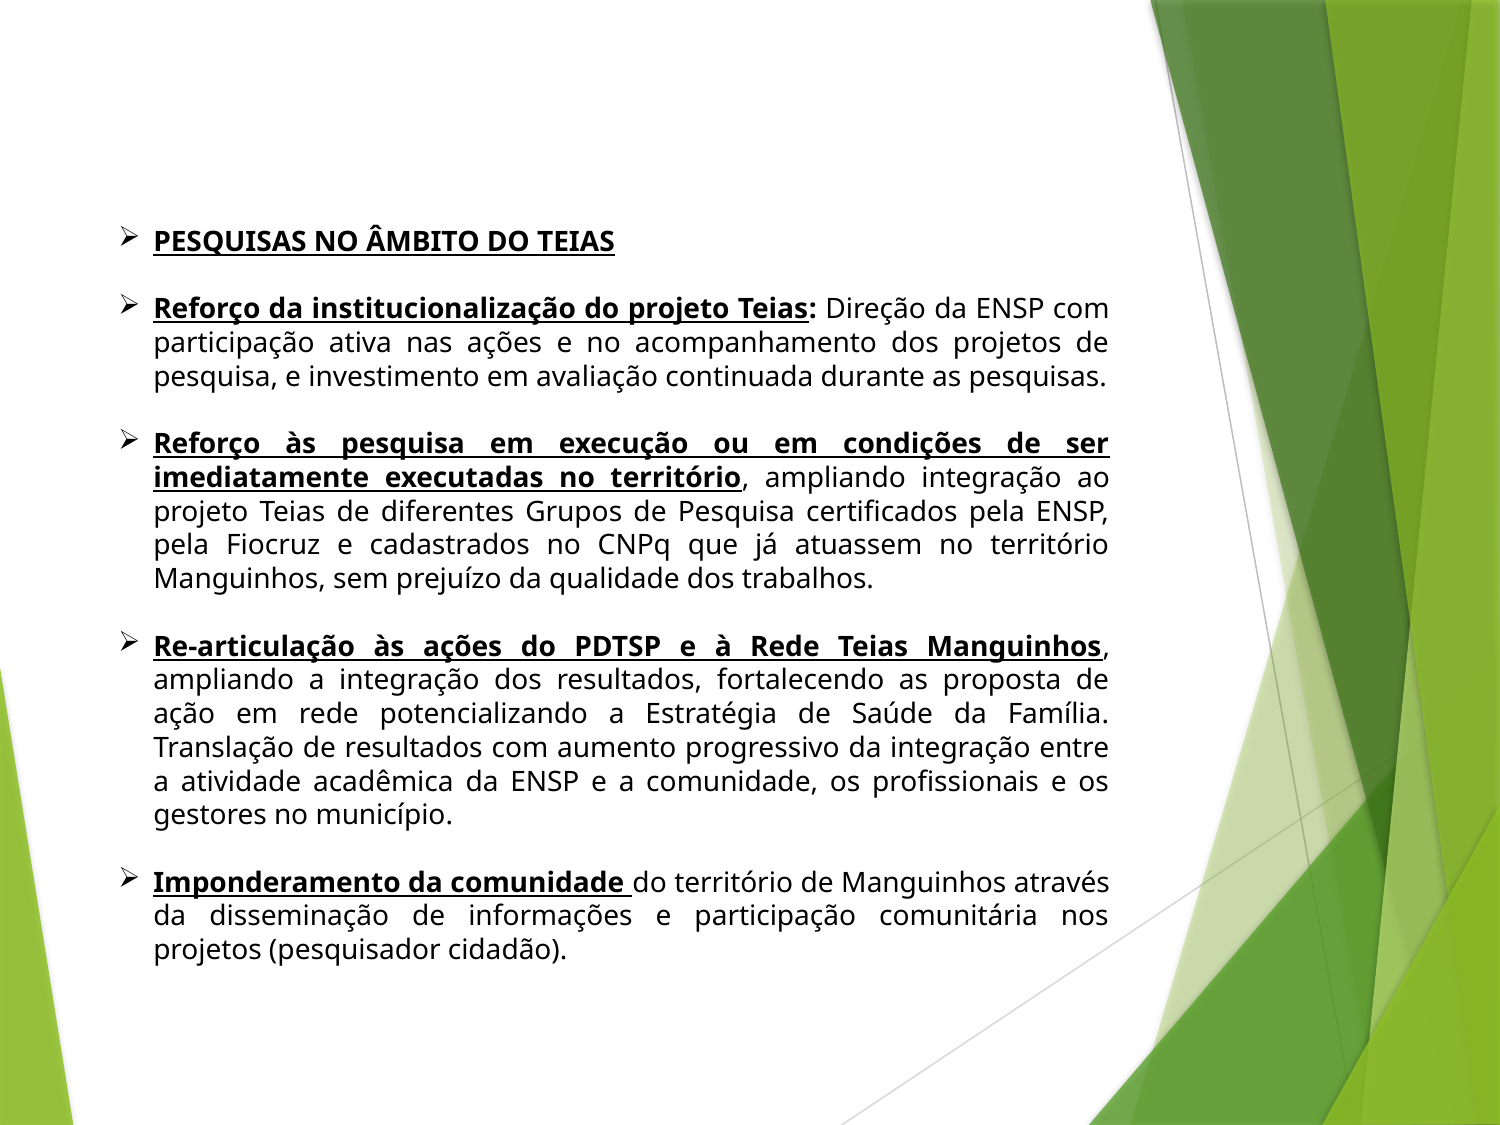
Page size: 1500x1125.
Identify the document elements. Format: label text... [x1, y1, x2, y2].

text_box PESQUISAS NO ÂMBITO DO TEIAS Reforço da institucionalização do projeto Teias: Direção da ENSP com participação ativa nas ações e no acompanhamento dos projetos de pesquisa, e investimento em avaliação continuada durante as pesquisas. Reforço às pesquisa em execução ou em condições de ser imediatamente executadas no território, ampliando integração ao projeto Teias de diferentes Grupos de Pesquisa certificados pela ENSP, pela Fiocruz e cadastrados no CNPq que já atuassem no território Manguinhos, sem prejuízo da qualidade dos trabalhos. Re-articulação às ações do PDTSP e à Rede Teias Manguinhos, ampliando a integração dos resultados, fortalecendo as proposta de ação em rede potencializando a Estratégia de Saúde da Família. Translação de resultados com aumento progressivo da integração entre a atividade acadêmica da ENSP e a comunidade, os profissionais e os gestores no município. Imponderamento da comunidade do território de Manguinhos através da disseminação de informações e participação comunitária nos projetos (pesquisador cidadão). [103, 216, 1125, 973]
